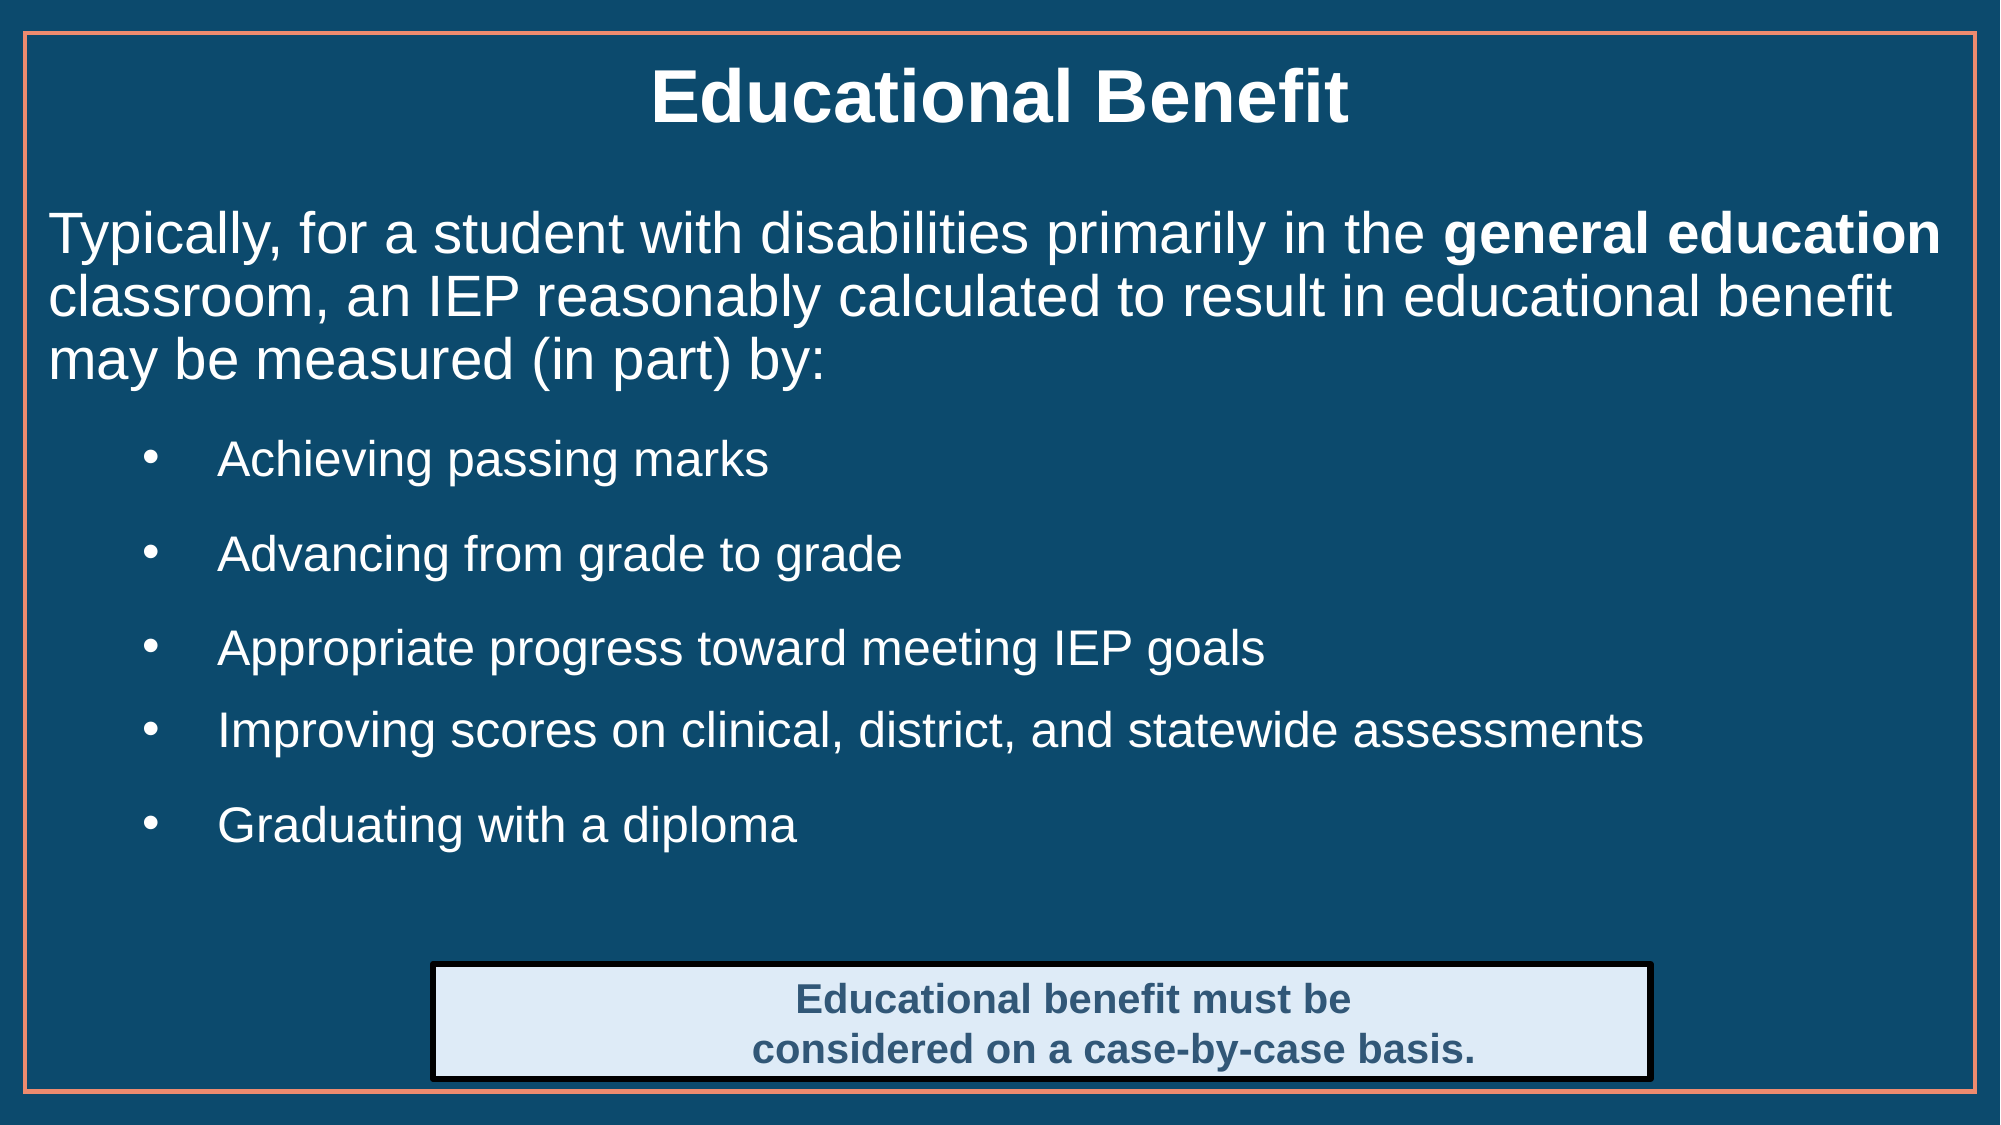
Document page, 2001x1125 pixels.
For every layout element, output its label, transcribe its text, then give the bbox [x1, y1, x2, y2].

title Educational Benefit [33, 49, 1967, 166]
text_box Educational benefit must be considered on a case-by-case basis. [433, 963, 1651, 1079]
list Typically, for a student with disabilities primarily in the general education classroom, an IEP reasonably calculated to result in educational benefit may be measured (in part) by: Achieving passing marks Advancing from grade to grade Appropriate progress toward meeting IEP goals Improving scores on clinical, district, and statewide assessments Graduating with a diploma [33, 196, 1979, 928]
